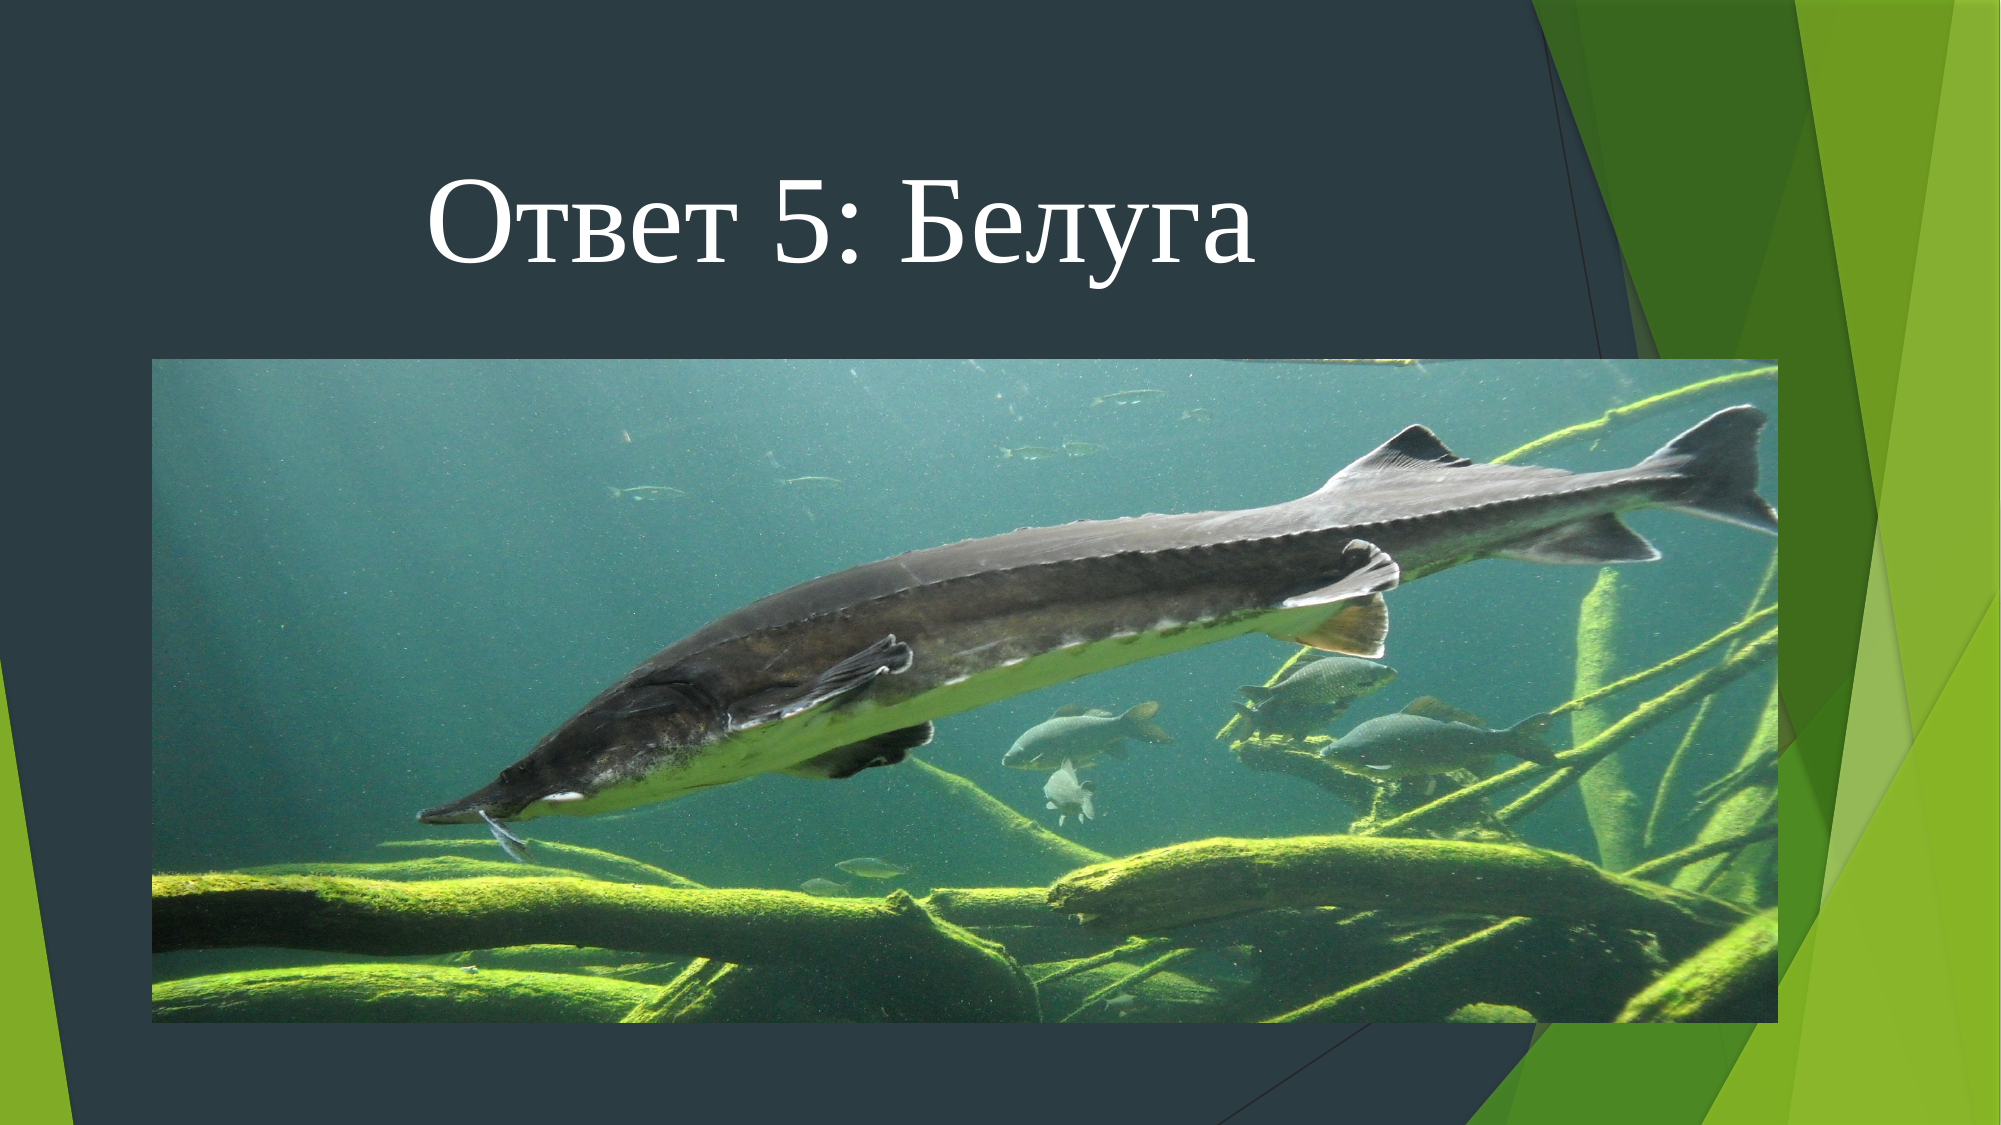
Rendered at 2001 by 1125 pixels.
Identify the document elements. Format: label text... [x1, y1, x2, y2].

picture [151, 358, 1779, 1024]
text_box Ответ 5: Белуга [410, 130, 1273, 295]
